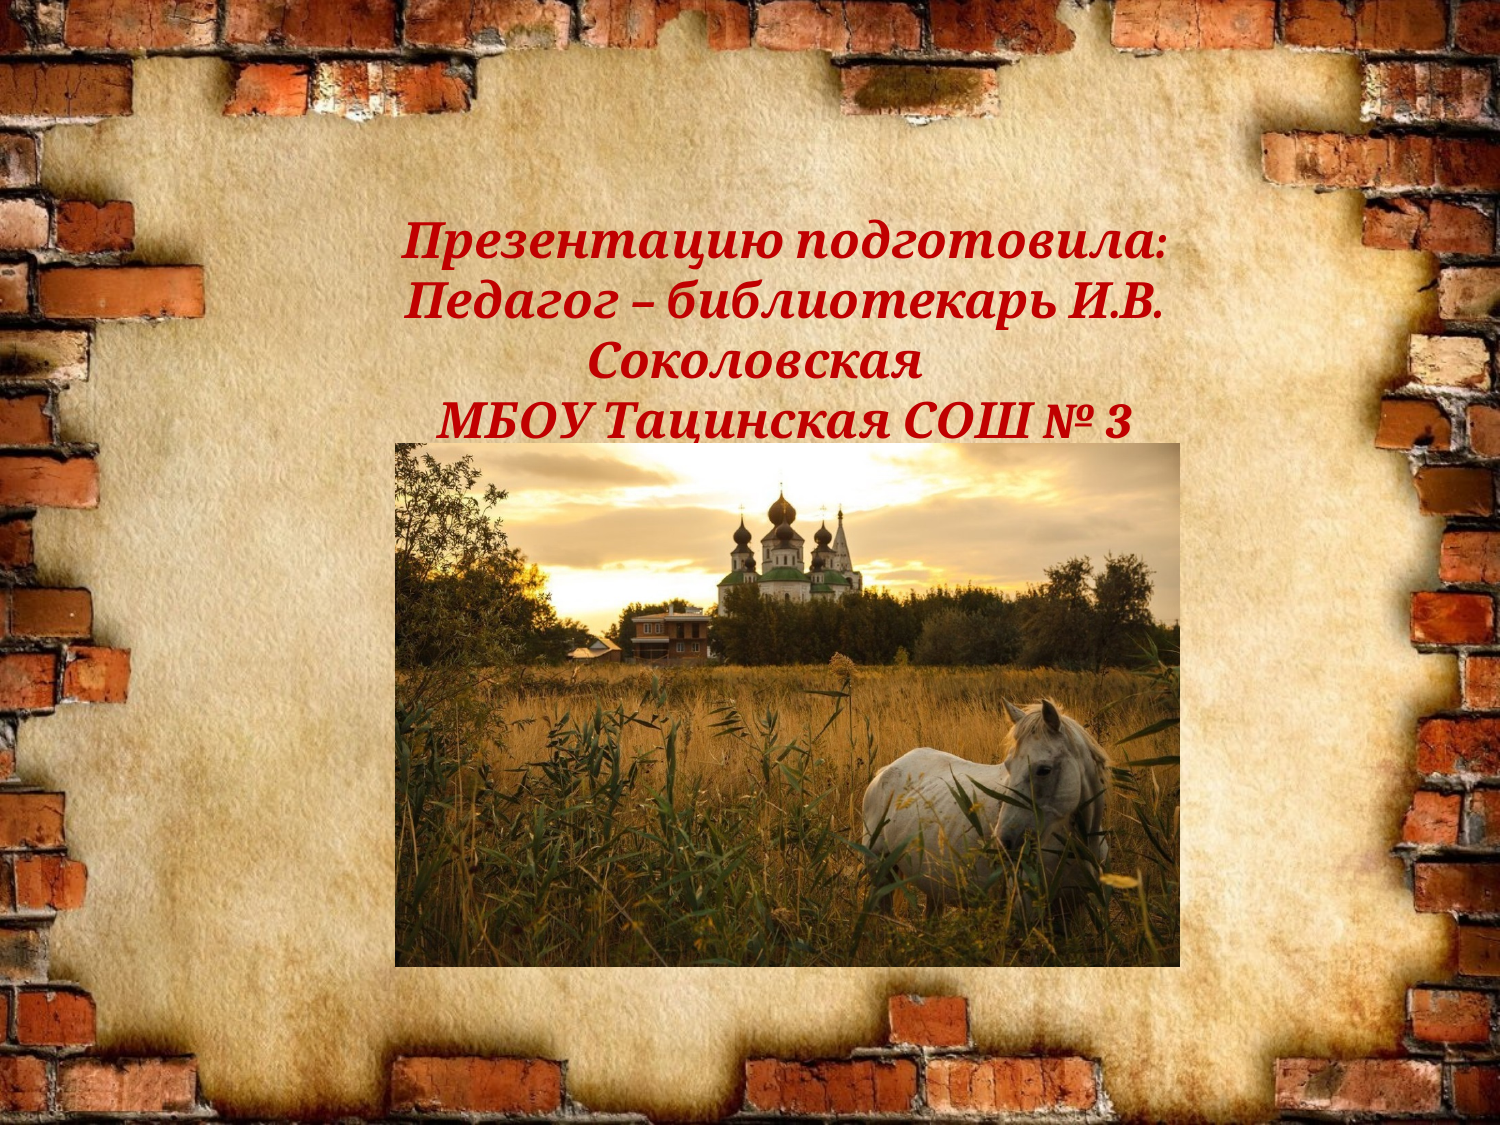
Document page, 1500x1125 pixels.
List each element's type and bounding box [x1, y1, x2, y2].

picture [395, 443, 1180, 967]
list [0, 0, 1500, 1125]
